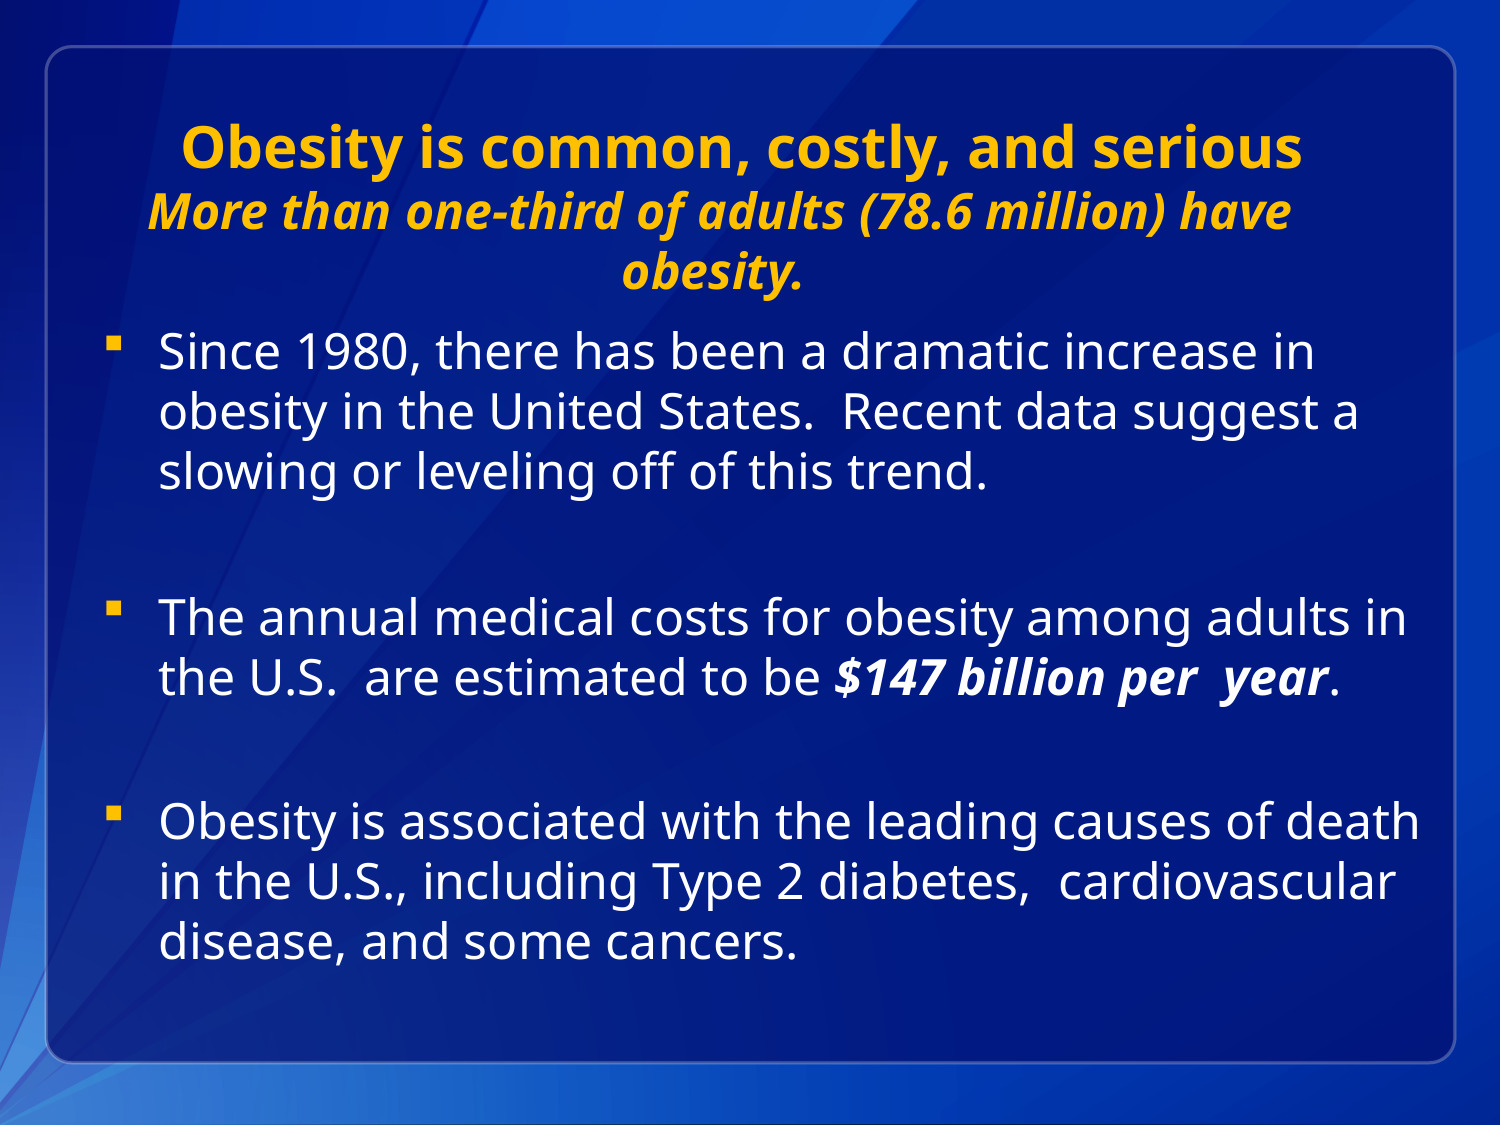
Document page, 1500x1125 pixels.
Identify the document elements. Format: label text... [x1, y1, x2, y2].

text_box More than one-third of adults (78.6 million) have obesity. [39, 171, 1402, 307]
title Obesity is common, costly, and serious [75, 45, 1425, 188]
picture [0, 0, 1500, 1125]
list Since 1980, there has been a dramatic increase in obesity in the United States. Recent data suggest a slowing or leveling off of this trend. The annual medical costs for obesity among adults in the U.S. are estimated to be $147 billion per year. Obesity is associated with the leading causes of death in the U.S., including Type 2 diabetes, cardiovascular disease, and some cancers. [87, 312, 1438, 1063]
